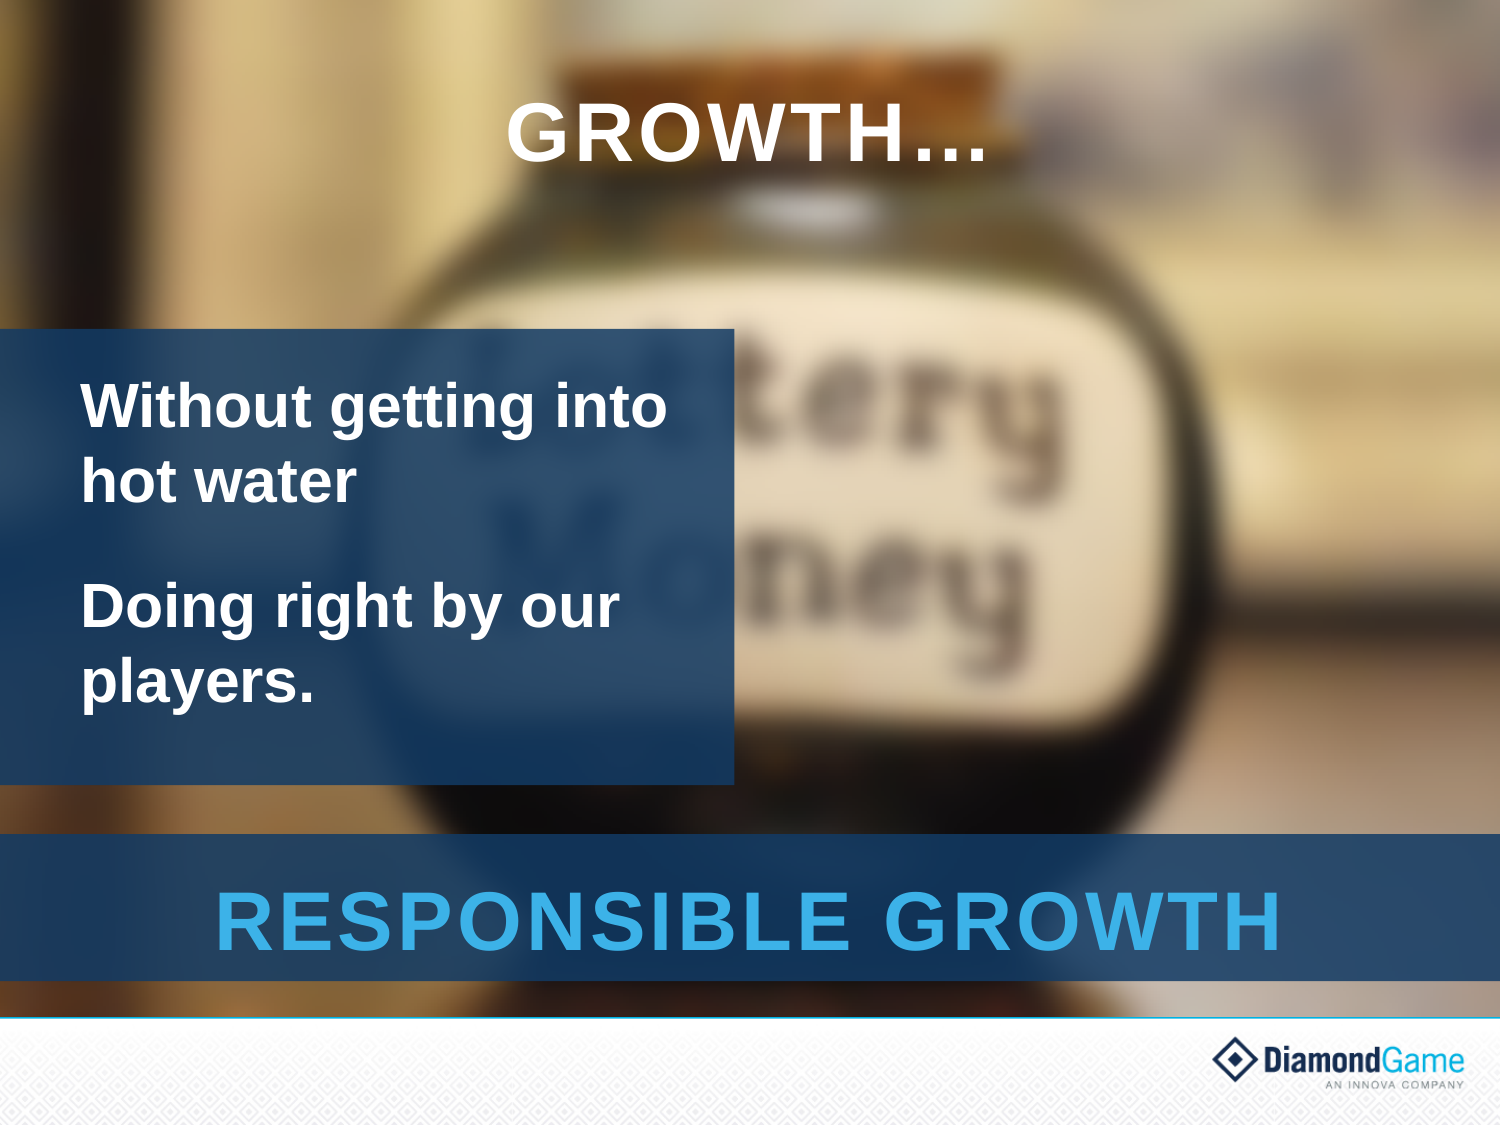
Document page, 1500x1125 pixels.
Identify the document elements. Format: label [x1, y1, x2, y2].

picture [0, 0, 1500, 834]
text_box [0, 328, 735, 786]
text_box [0, 834, 1500, 982]
picture [0, 982, 1500, 1016]
picture [0, 1019, 1500, 1125]
